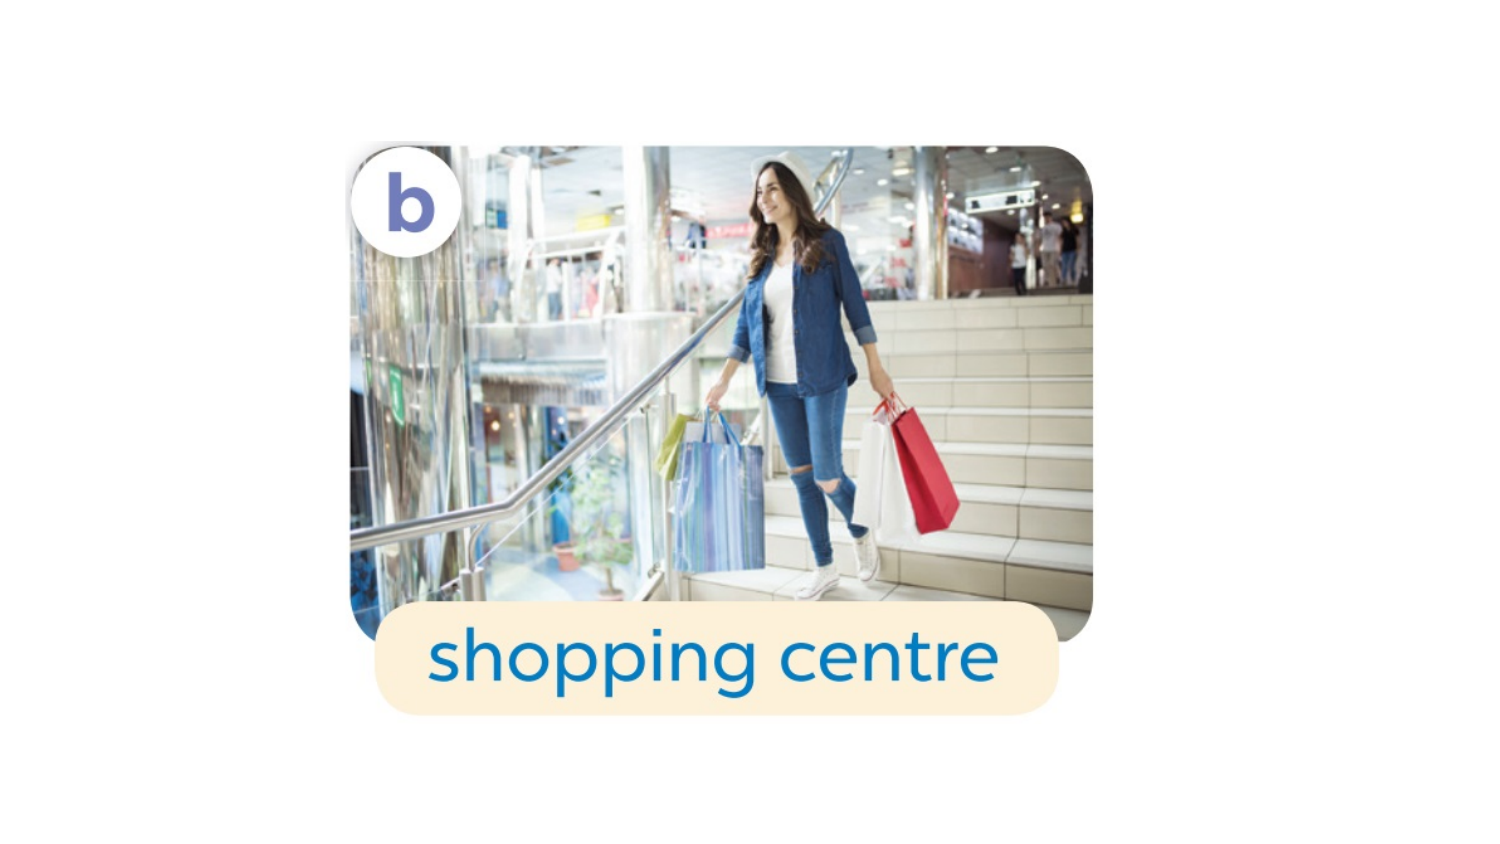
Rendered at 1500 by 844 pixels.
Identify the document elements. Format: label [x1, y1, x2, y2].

picture [345, 141, 1099, 725]
